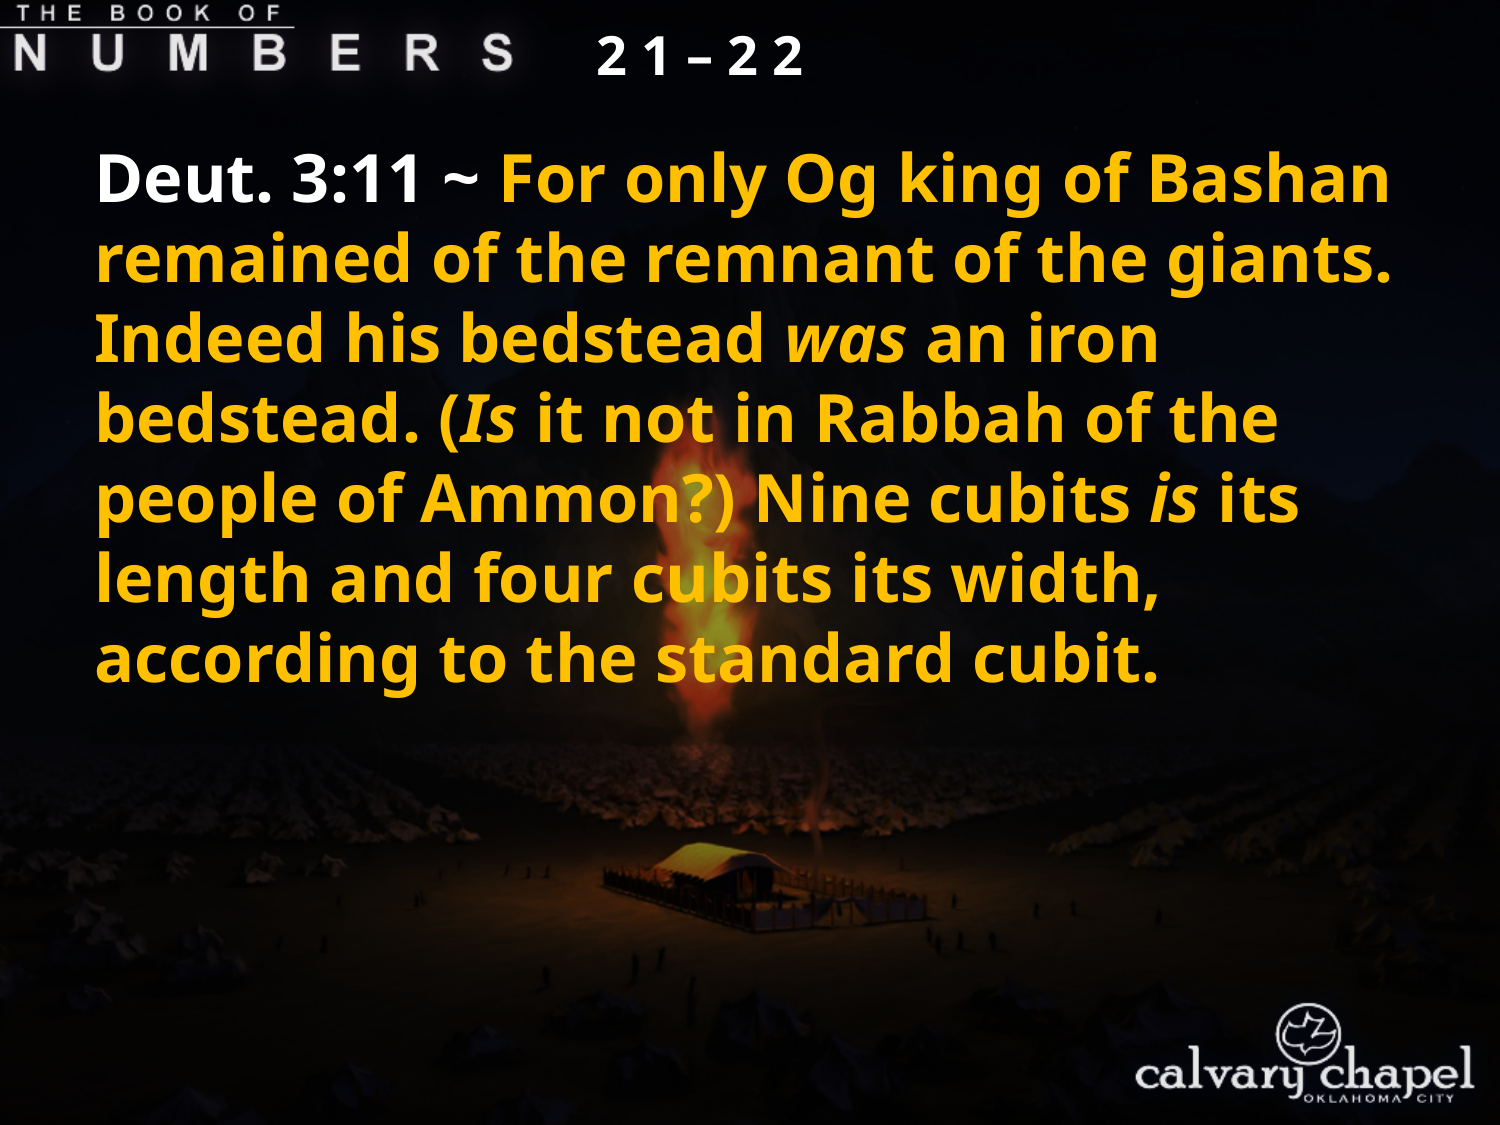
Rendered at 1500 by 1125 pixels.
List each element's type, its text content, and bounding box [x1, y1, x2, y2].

text_box 2 1 – 2 2 [581, 13, 967, 94]
picture [0, 0, 1500, 1125]
text_box Deut. 3:11 ~ For only Og king of Bashan remained of the remnant of the giants. Indeed his bedstead was an iron bedstead. (Is it not in Rabbah of the people of Ammon?) Nine cubits is its length and four cubits its width, according to the standard cubit. [79, 128, 1426, 703]
